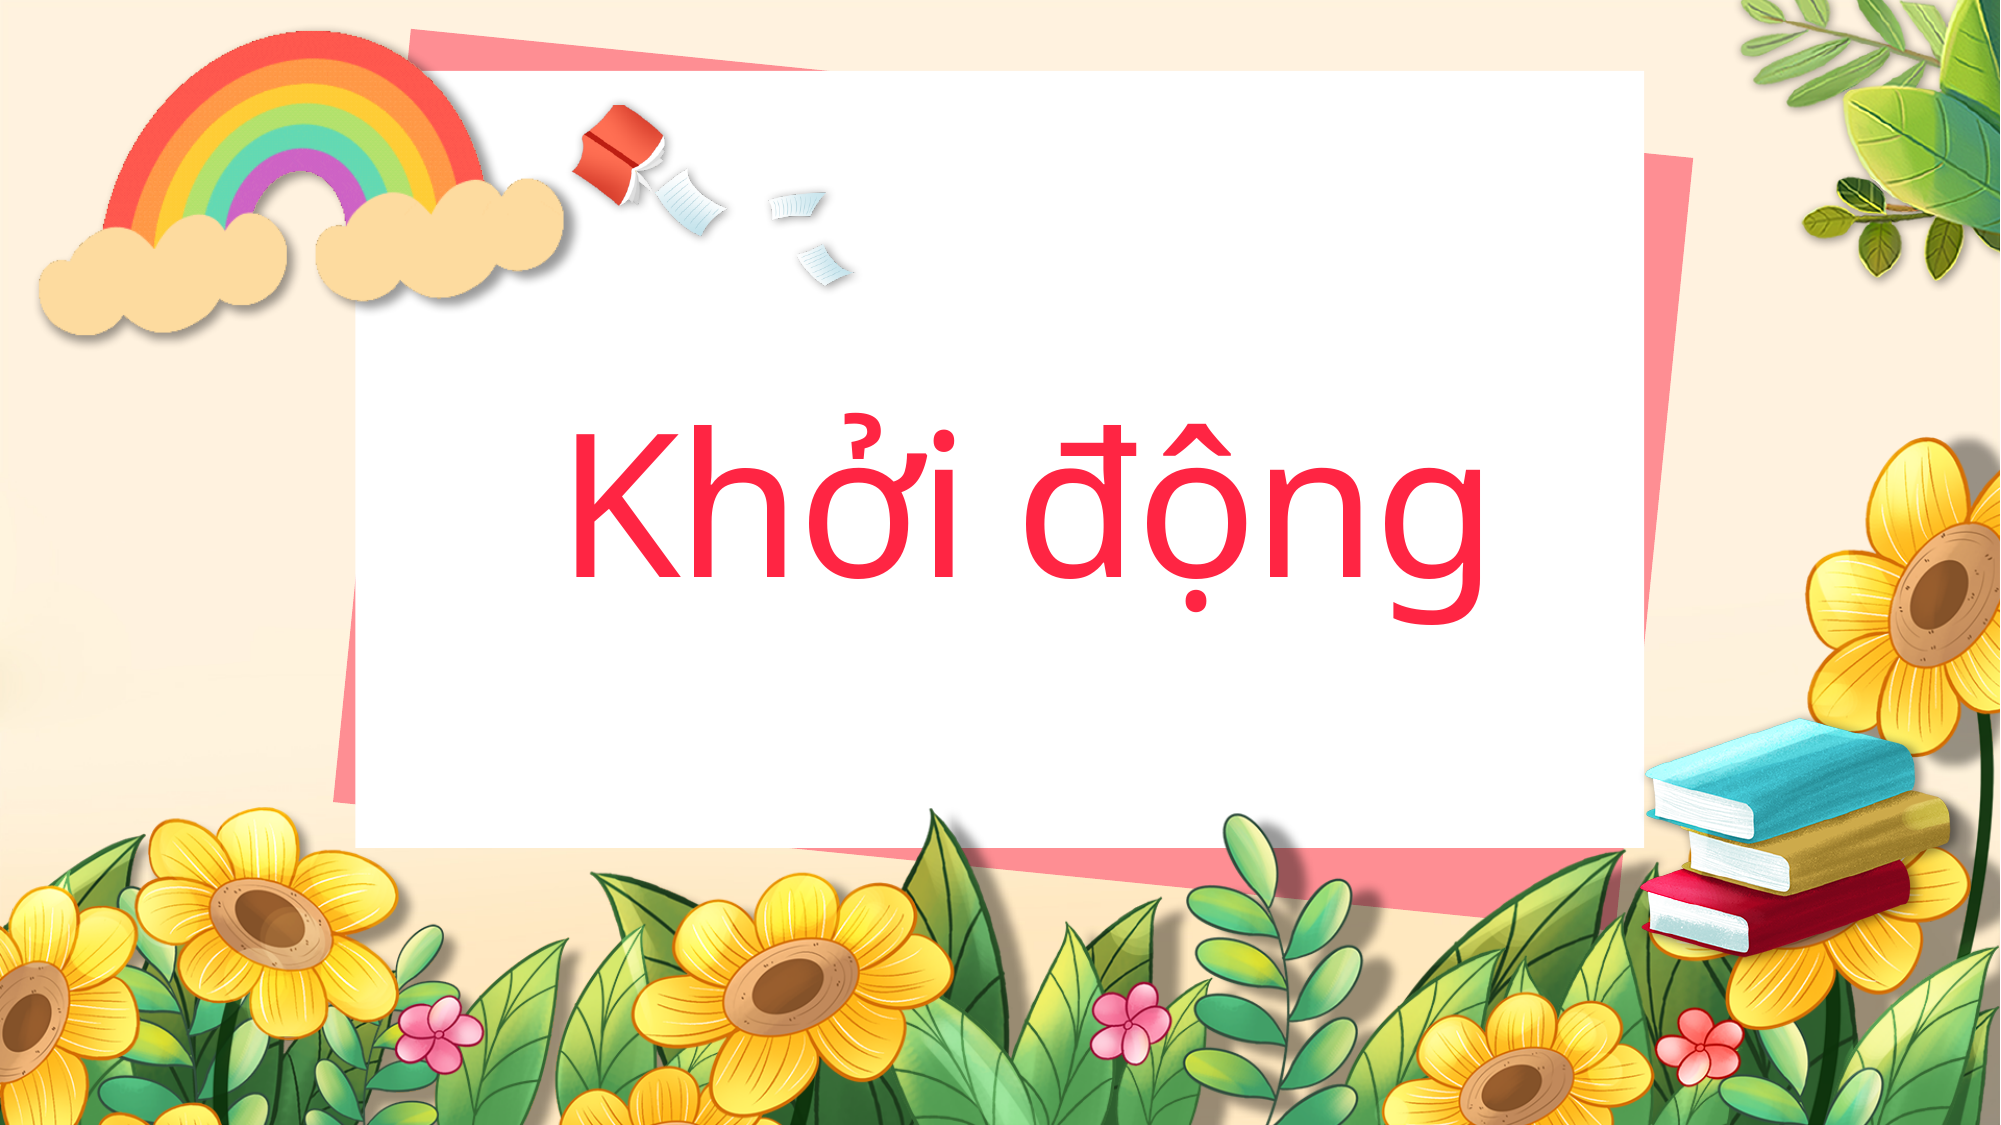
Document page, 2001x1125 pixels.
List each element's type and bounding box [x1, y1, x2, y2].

picture [0, 0, 2000, 1125]
text_box [600, 70, 1658, 387]
